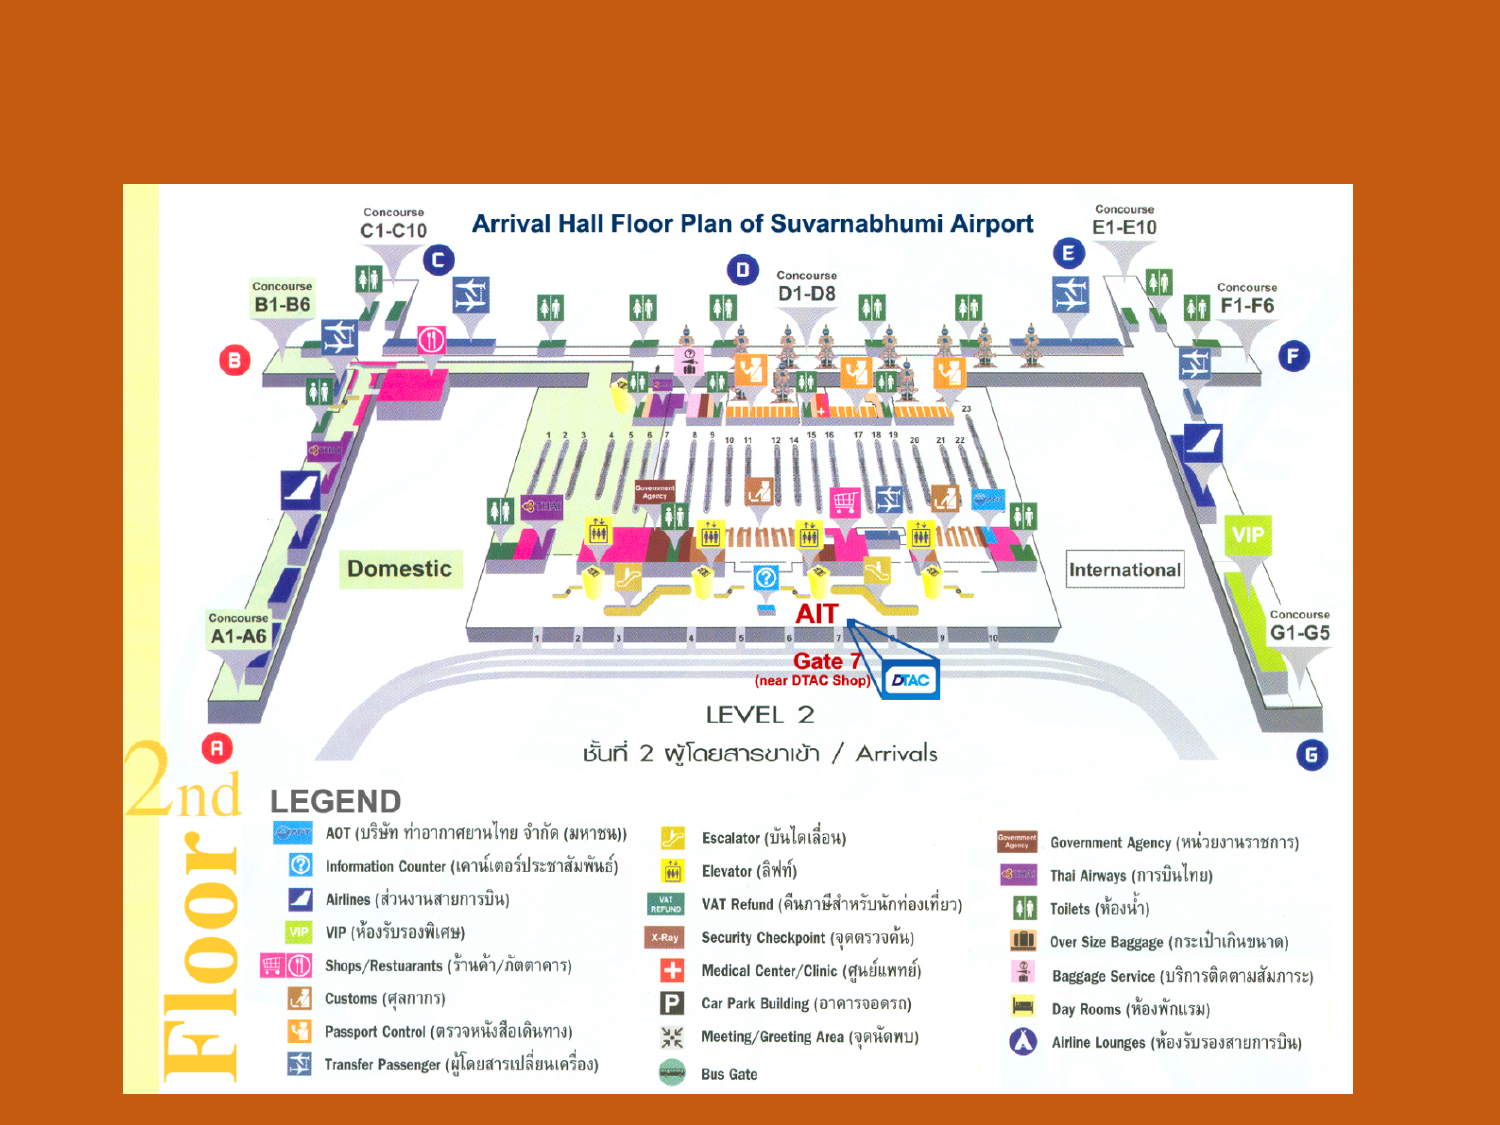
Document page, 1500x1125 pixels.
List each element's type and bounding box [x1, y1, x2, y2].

list [123, 184, 1353, 1094]
